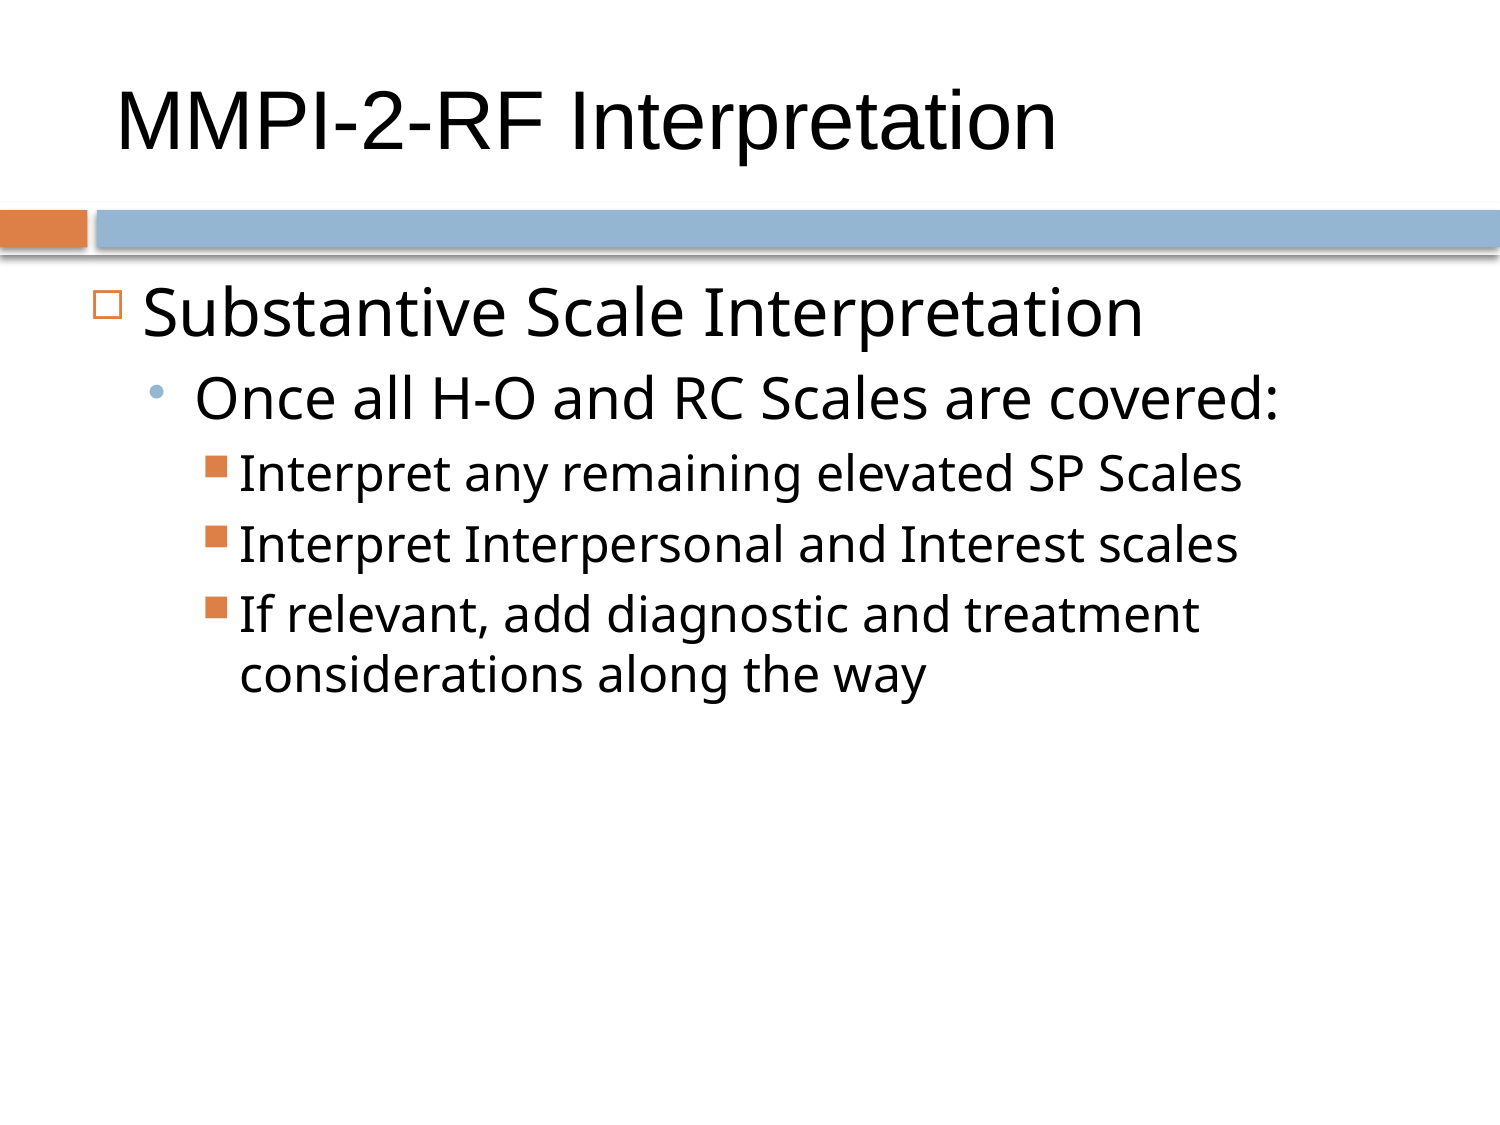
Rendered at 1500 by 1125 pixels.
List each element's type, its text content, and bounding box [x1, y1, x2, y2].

title MMPI-2-RF Interpretation [100, 0, 1275, 232]
list Substantive Scale Interpretation Once all H-O and RC Scales are covered: Interpret any remaining elevated SP Scales Interpret Interpersonal and Interest scales If relevant, add diagnostic and treatment considerations along the way [75, 262, 1332, 1125]
